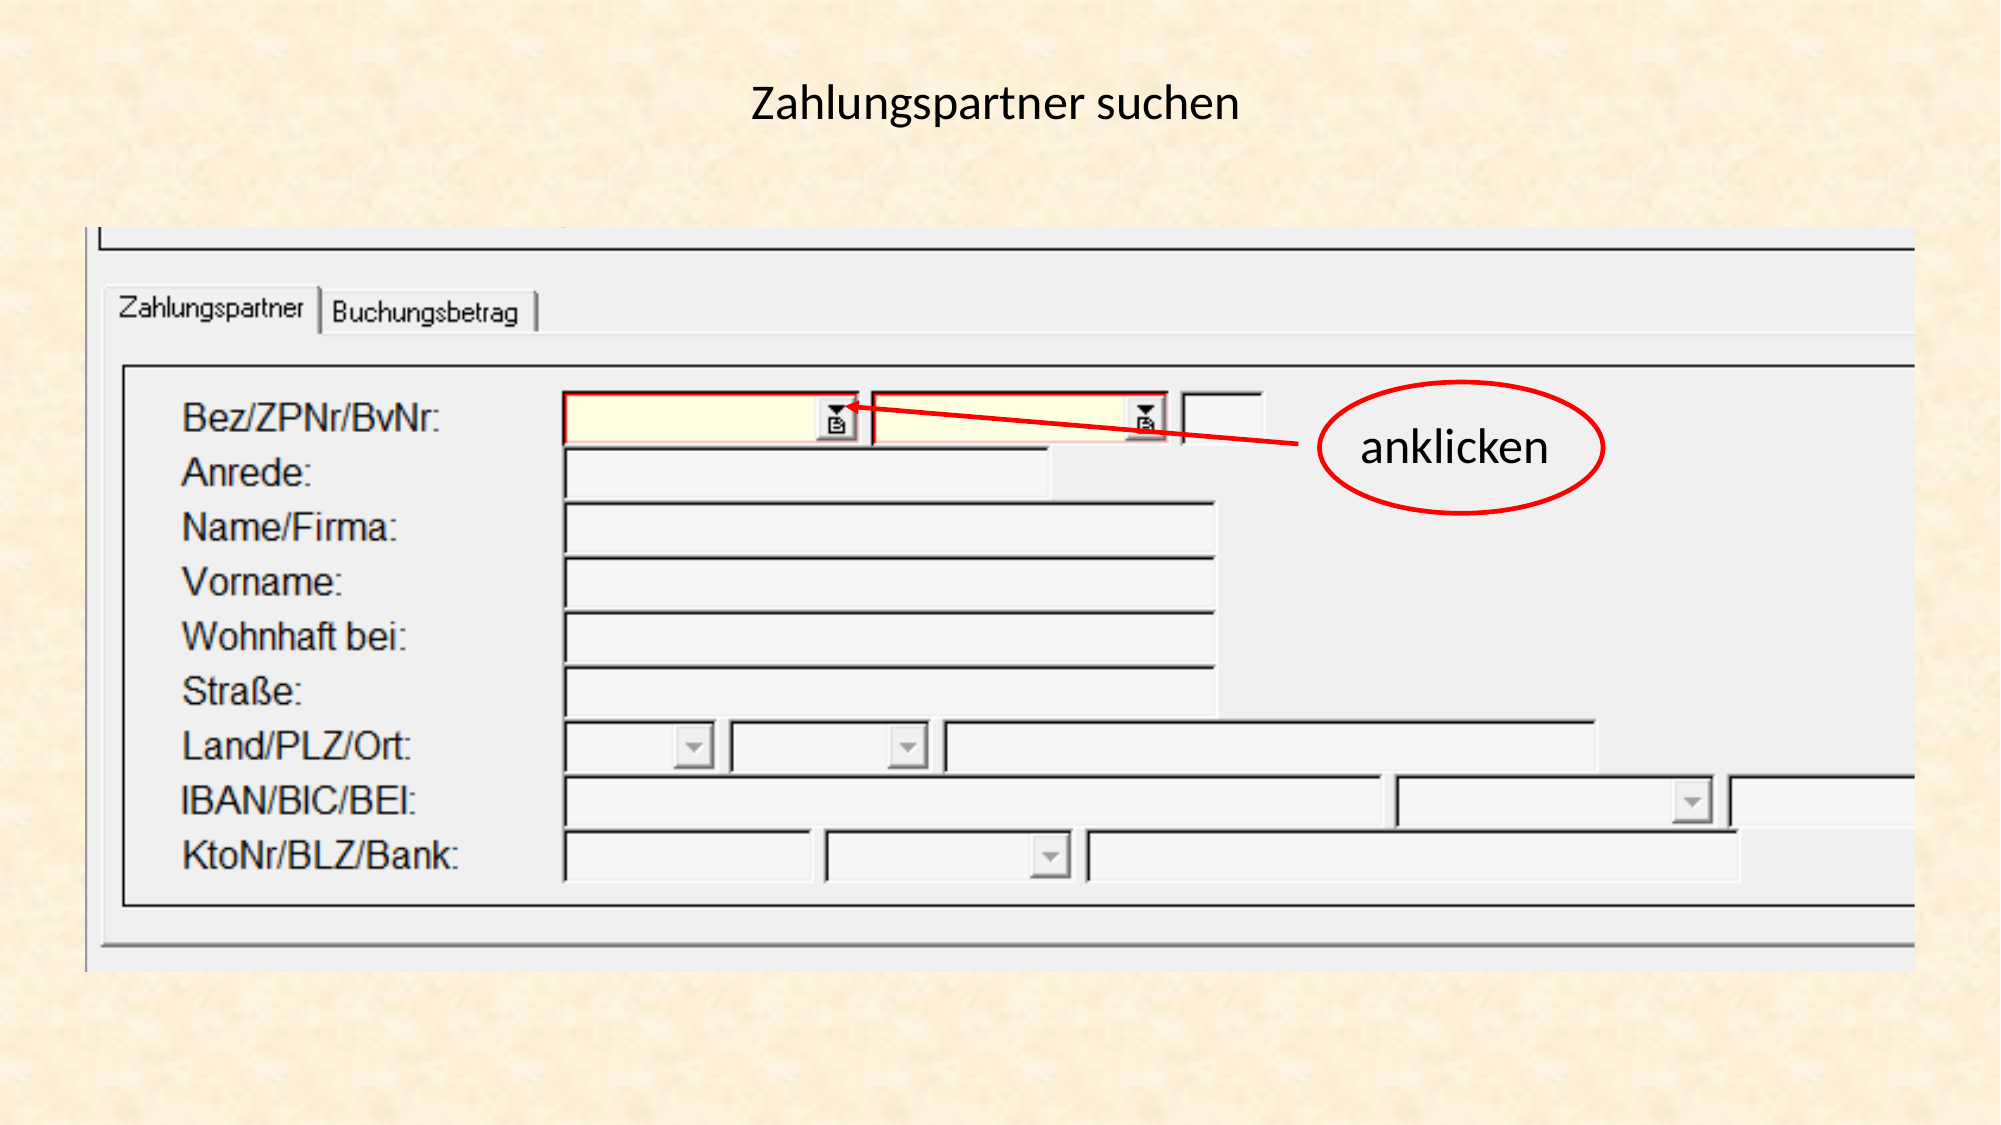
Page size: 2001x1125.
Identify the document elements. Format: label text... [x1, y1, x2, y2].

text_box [844, 406, 1299, 445]
text_box Zahlungspartner suchen [648, 61, 1346, 137]
picture [0, 0, 2001, 1125]
